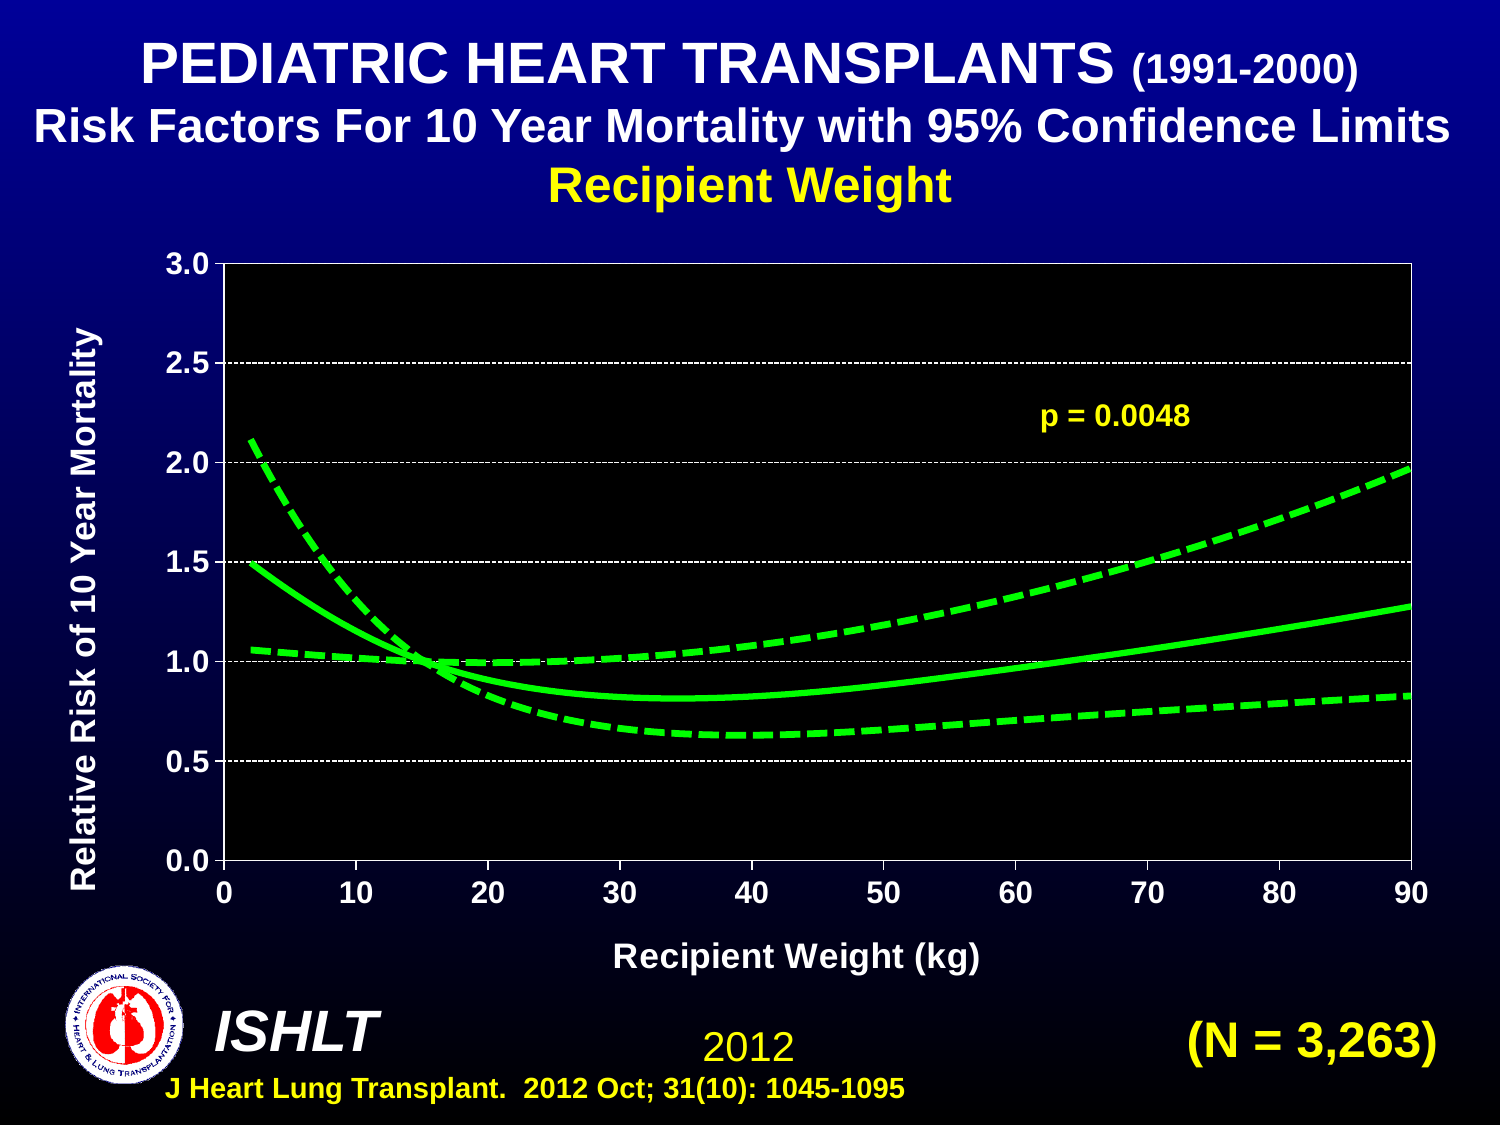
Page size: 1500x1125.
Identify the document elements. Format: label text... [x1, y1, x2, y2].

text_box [62, 962, 813, 1087]
chart [37, 237, 1451, 1013]
text_box J Heart Lung Transplant. 2012 Oct; 31(10): 1045-1095 [150, 1062, 950, 1113]
text_box (N = 3,263) [1162, 999, 1463, 1075]
title PEDIATRIC HEART TRANSPLANTS (1991-2000) Risk Factors For 10 Year Mortality with 95% Confidence Limits Recipient Weight [0, 37, 1500, 201]
